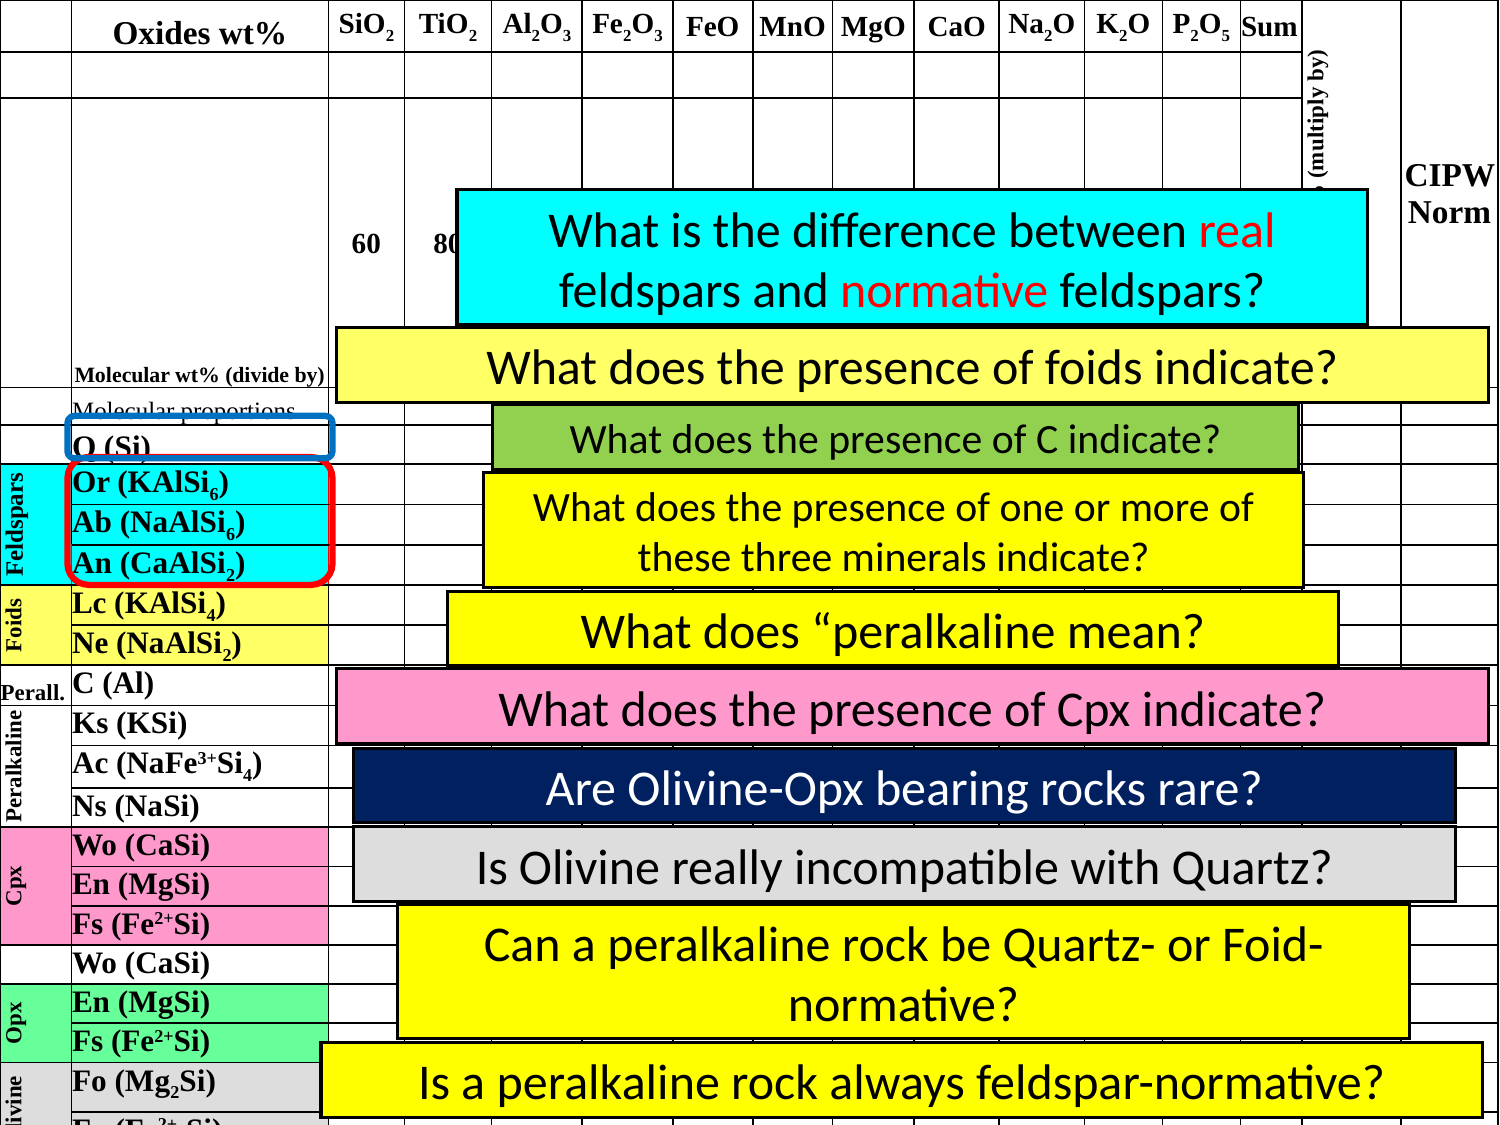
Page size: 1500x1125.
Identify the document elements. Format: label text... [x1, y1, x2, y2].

table_cell [1, 388, 71, 424]
table_cell [1, 53, 71, 97]
table_cell [329, 1024, 404, 1042]
table_header Na2O [1000, 1, 1084, 51]
table_cell [1303, 1118, 1400, 1125]
text_box [67, 415, 333, 459]
table_cell [1402, 666, 1497, 705]
table_cell [405, 1118, 491, 1125]
table_cell [329, 828, 353, 866]
table_header Sum [1241, 1, 1301, 51]
table_cell Ne (NaAlSi2) [72, 626, 328, 664]
table_cell Ns (NaSi) [72, 789, 328, 826]
table_cell [1085, 53, 1162, 97]
table_cell [1402, 586, 1497, 624]
table_cell Molecular wt% (divide by) [72, 99, 328, 387]
table_header CaO [915, 1, 998, 51]
table_cell [1000, 1118, 1084, 1125]
table_cell [329, 706, 404, 745]
table_cell [1, 99, 71, 387]
table_cell [1303, 465, 1400, 504]
table_cell 72 [674, 99, 752, 189]
text_box What does the presence of one or more of these three minerals indicate? [483, 472, 1304, 588]
table_header FeO [674, 1, 752, 51]
table_cell [1, 426, 71, 463]
table_cell 142 [1163, 99, 1240, 189]
table_cell [1456, 828, 1497, 866]
table_cell [1410, 946, 1497, 983]
table_cell Wo (CaSi) [72, 946, 328, 983]
text_box What does the presence of foids indicate? [336, 327, 1489, 403]
table_cell [1163, 1118, 1240, 1125]
table_cell Molecular proportions [72, 388, 328, 416]
table_cell Fs (Fe2+Si) [72, 907, 328, 944]
table_cell [492, 53, 581, 97]
table_cell [329, 586, 404, 624]
table_cell Olivine [1, 1063, 71, 1125]
table_cell [1410, 907, 1497, 944]
table_header Al2O3 [492, 1, 581, 51]
table_cell [1241, 99, 1301, 189]
table_cell [1339, 626, 1400, 664]
text_box What is the difference between real feldspars and normative feldspars? [456, 189, 1368, 325]
table_cell [329, 1118, 404, 1125]
table_cell [1410, 985, 1497, 1022]
table_cell [1402, 1113, 1497, 1125]
table_cell [405, 426, 491, 463]
table_header TiO2 [405, 1, 491, 51]
table_header Molecular wt% (multiply by) [1303, 1, 1400, 327]
table_cell [405, 626, 447, 664]
table_cell Fo (Mg2Si) [72, 1063, 321, 1111]
table_header Oxides wt% [72, 1, 328, 51]
table_cell Wo (CaSi) [72, 828, 328, 866]
table_cell [405, 505, 483, 544]
table_cell [583, 1118, 672, 1125]
table_cell [405, 53, 491, 97]
table_cell 80 [405, 99, 491, 327]
table_cell [833, 1118, 913, 1125]
table_cell Foids [1, 586, 71, 664]
table_header SiO2 [329, 1, 404, 51]
table_cell [915, 1118, 998, 1125]
table_cell [333, 505, 404, 544]
table_cell [1402, 1024, 1497, 1062]
table_cell [405, 465, 491, 504]
table_cell Feldspars [1, 465, 71, 584]
table_cell [329, 388, 404, 424]
table_cell [1303, 426, 1400, 463]
table_cell [1241, 1118, 1301, 1125]
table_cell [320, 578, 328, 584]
table_cell 40 [833, 99, 913, 189]
table_cell En (MgSi) [72, 867, 328, 905]
table_cell [329, 53, 404, 97]
table_cell [405, 403, 491, 424]
table_cell [329, 626, 404, 664]
table_cell [1402, 746, 1497, 787]
table_cell [72, 53, 328, 97]
table_cell Opx [1, 985, 71, 1062]
table_cell 71 [754, 99, 832, 189]
table_cell 60 [329, 99, 404, 387]
table_cell [1, 946, 71, 983]
table_cell [329, 789, 404, 826]
table_cell [329, 465, 404, 504]
text_box What does the presence of Cpx indicate? [336, 668, 1489, 744]
table_cell [1402, 867, 1497, 905]
table_cell Lc (KAlSi4) [72, 586, 328, 624]
table_cell [1303, 586, 1400, 624]
table_cell Fa (Fe2+2Si) [72, 1113, 328, 1125]
table_cell [1402, 388, 1497, 424]
table_cell [1304, 546, 1400, 584]
table_cell En (MgSi) [72, 985, 328, 1022]
table_cell [405, 546, 483, 584]
table_header MnO [754, 1, 832, 51]
table_cell [674, 1118, 752, 1125]
table_cell 94 [1085, 99, 1162, 189]
table_cell [329, 426, 404, 463]
table_cell [329, 746, 404, 787]
table_cell [754, 1118, 832, 1125]
table_cell [1402, 465, 1497, 504]
text_box Is a peralkaline rock always feldspar-normative? [321, 1042, 1483, 1118]
table_cell [1163, 53, 1240, 97]
table_cell [405, 586, 491, 624]
table_cell [329, 666, 404, 705]
table_cell [1402, 626, 1497, 664]
table_header CIPW Norm [1402, 1, 1497, 387]
table_cell [329, 546, 404, 584]
table_cell Ks (KSi) [72, 706, 328, 745]
text_box Can a peralkaline rock be Quartz- or Foid-normative? [397, 904, 1410, 1039]
table_cell [1402, 706, 1497, 745]
table_cell [915, 53, 998, 97]
table_cell [1483, 1063, 1497, 1111]
table_header [1, 1, 71, 51]
table_cell Ac (NaFe3+Si4) [72, 746, 328, 787]
text_box What does the presence of C indicate? [492, 404, 1299, 470]
table_cell [329, 985, 397, 1022]
table_cell [1085, 1118, 1162, 1125]
table_cell [1402, 426, 1497, 463]
table_cell Perall. [1, 666, 71, 705]
table_cell [833, 53, 913, 97]
table_cell [1402, 789, 1497, 826]
text_box Are Olivine-Opx bearing rocks rare? [353, 748, 1456, 823]
table_cell [329, 867, 404, 905]
table_cell 56 [915, 99, 998, 189]
table_cell 160 [583, 99, 672, 189]
table_header Fe2O3 [583, 1, 672, 51]
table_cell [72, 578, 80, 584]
table_cell [1402, 546, 1497, 584]
table_cell [1000, 53, 1084, 97]
table_cell Peralkaline [1, 706, 71, 826]
table_cell [583, 53, 672, 97]
text_box What does “peralkaline mean? [447, 591, 1339, 666]
table_cell C (Al) [72, 666, 328, 705]
table_cell [1402, 505, 1497, 544]
table_cell 62 [1000, 99, 1084, 189]
table_cell Fs (Fe2+Si) [72, 1024, 328, 1062]
table_cell [492, 1118, 581, 1125]
table_cell [754, 53, 832, 97]
table_cell [329, 907, 397, 944]
text_box [67, 459, 333, 585]
text_box Is Olivine really incompatible with Quartz? [353, 826, 1456, 902]
table_header MgO [833, 1, 913, 51]
table_cell [674, 53, 752, 97]
table_cell Cpx [1, 828, 71, 944]
table_cell [329, 946, 397, 983]
table_cell 102 [492, 99, 581, 189]
table_header K2O [1085, 1, 1162, 51]
table_cell [1303, 403, 1400, 424]
table_cell [1304, 505, 1400, 544]
table_cell [1241, 53, 1301, 97]
table_header P2O5 [1163, 1, 1240, 51]
